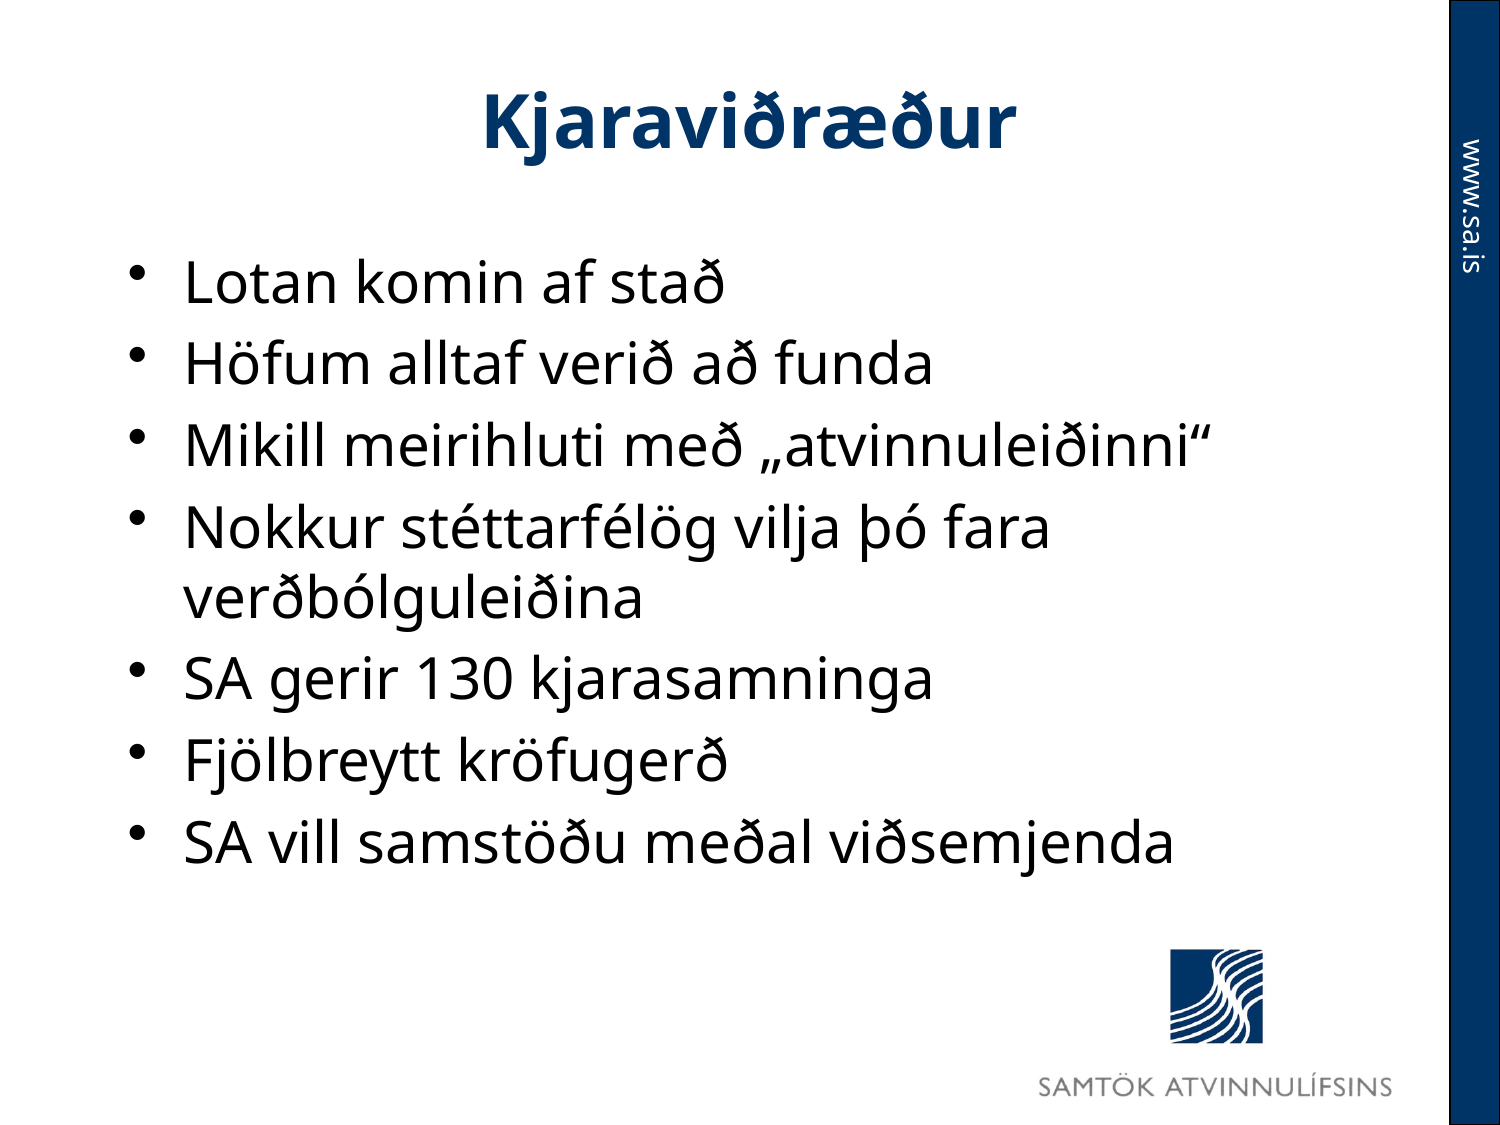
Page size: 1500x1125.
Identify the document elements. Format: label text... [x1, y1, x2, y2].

picture [1037, 949, 1394, 1097]
list Lotan komin af stað Höfum alltaf verið að funda Mikill meirihluti með „atvinnuleiðinni“ Nokkur stéttarfélög vilja þó fara verðbólguleiðina SA gerir 130 kjarasamninga Fjölbreytt kröfugerð SA vill samstöðu meðal viðsemjenda [112, 237, 1388, 913]
title Kjaraviðræður [112, 24, 1388, 213]
